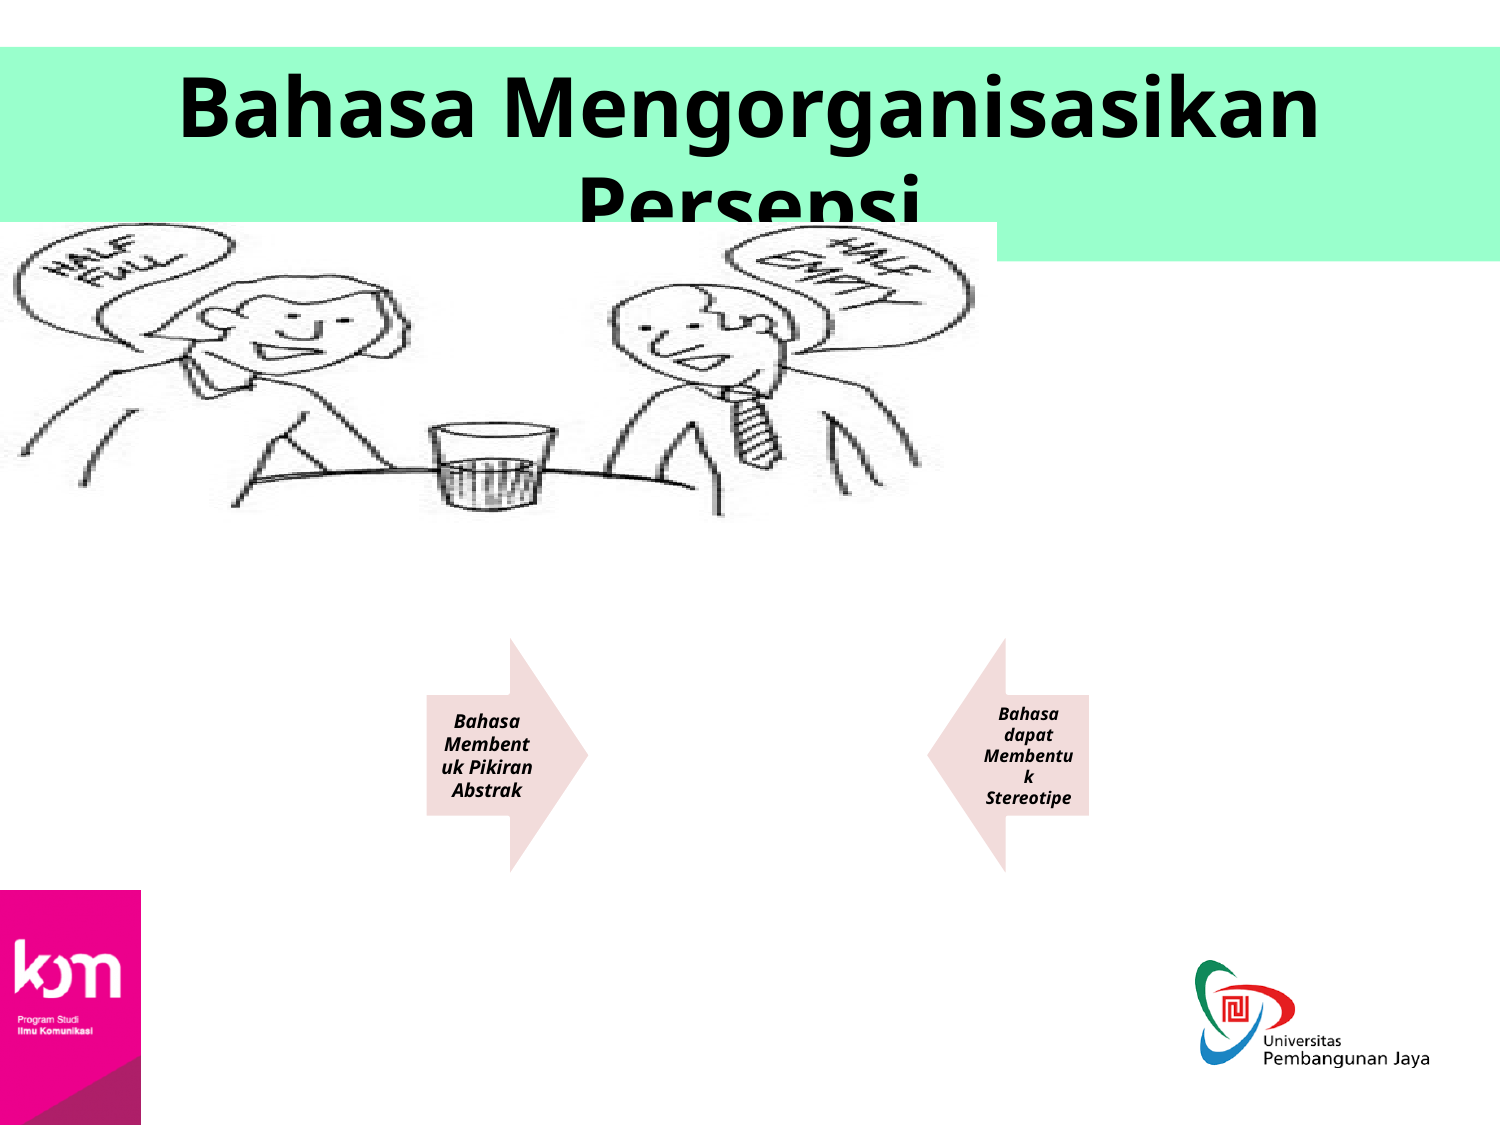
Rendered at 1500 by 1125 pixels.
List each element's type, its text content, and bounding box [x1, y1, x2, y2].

text_box Bahasa Mengorganisasikan Persepsi [0, 46, 1500, 262]
picture [0, 890, 141, 1125]
picture [1259, 960, 1430, 1068]
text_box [257, 421, 1259, 1089]
picture [0, 222, 997, 523]
